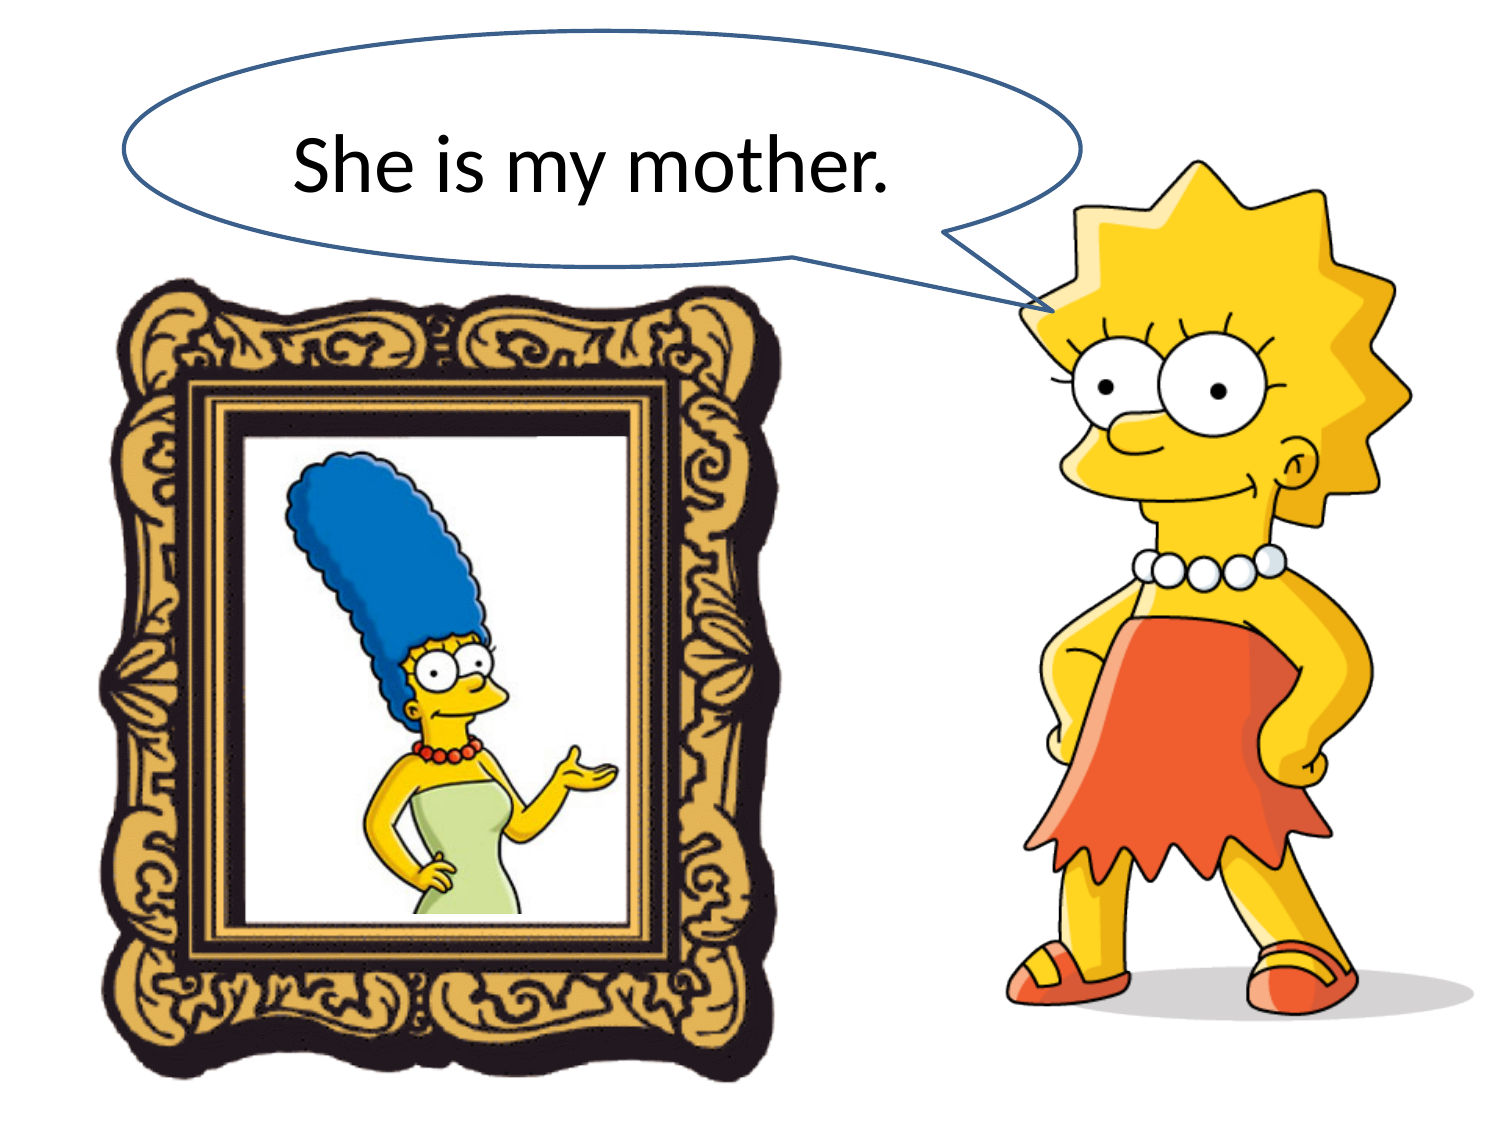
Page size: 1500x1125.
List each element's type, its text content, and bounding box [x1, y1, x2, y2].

text_box She is my mother. [277, 101, 916, 217]
picture [25, 269, 854, 1093]
text_box [121, 28, 1083, 287]
picture [929, 148, 1500, 1072]
